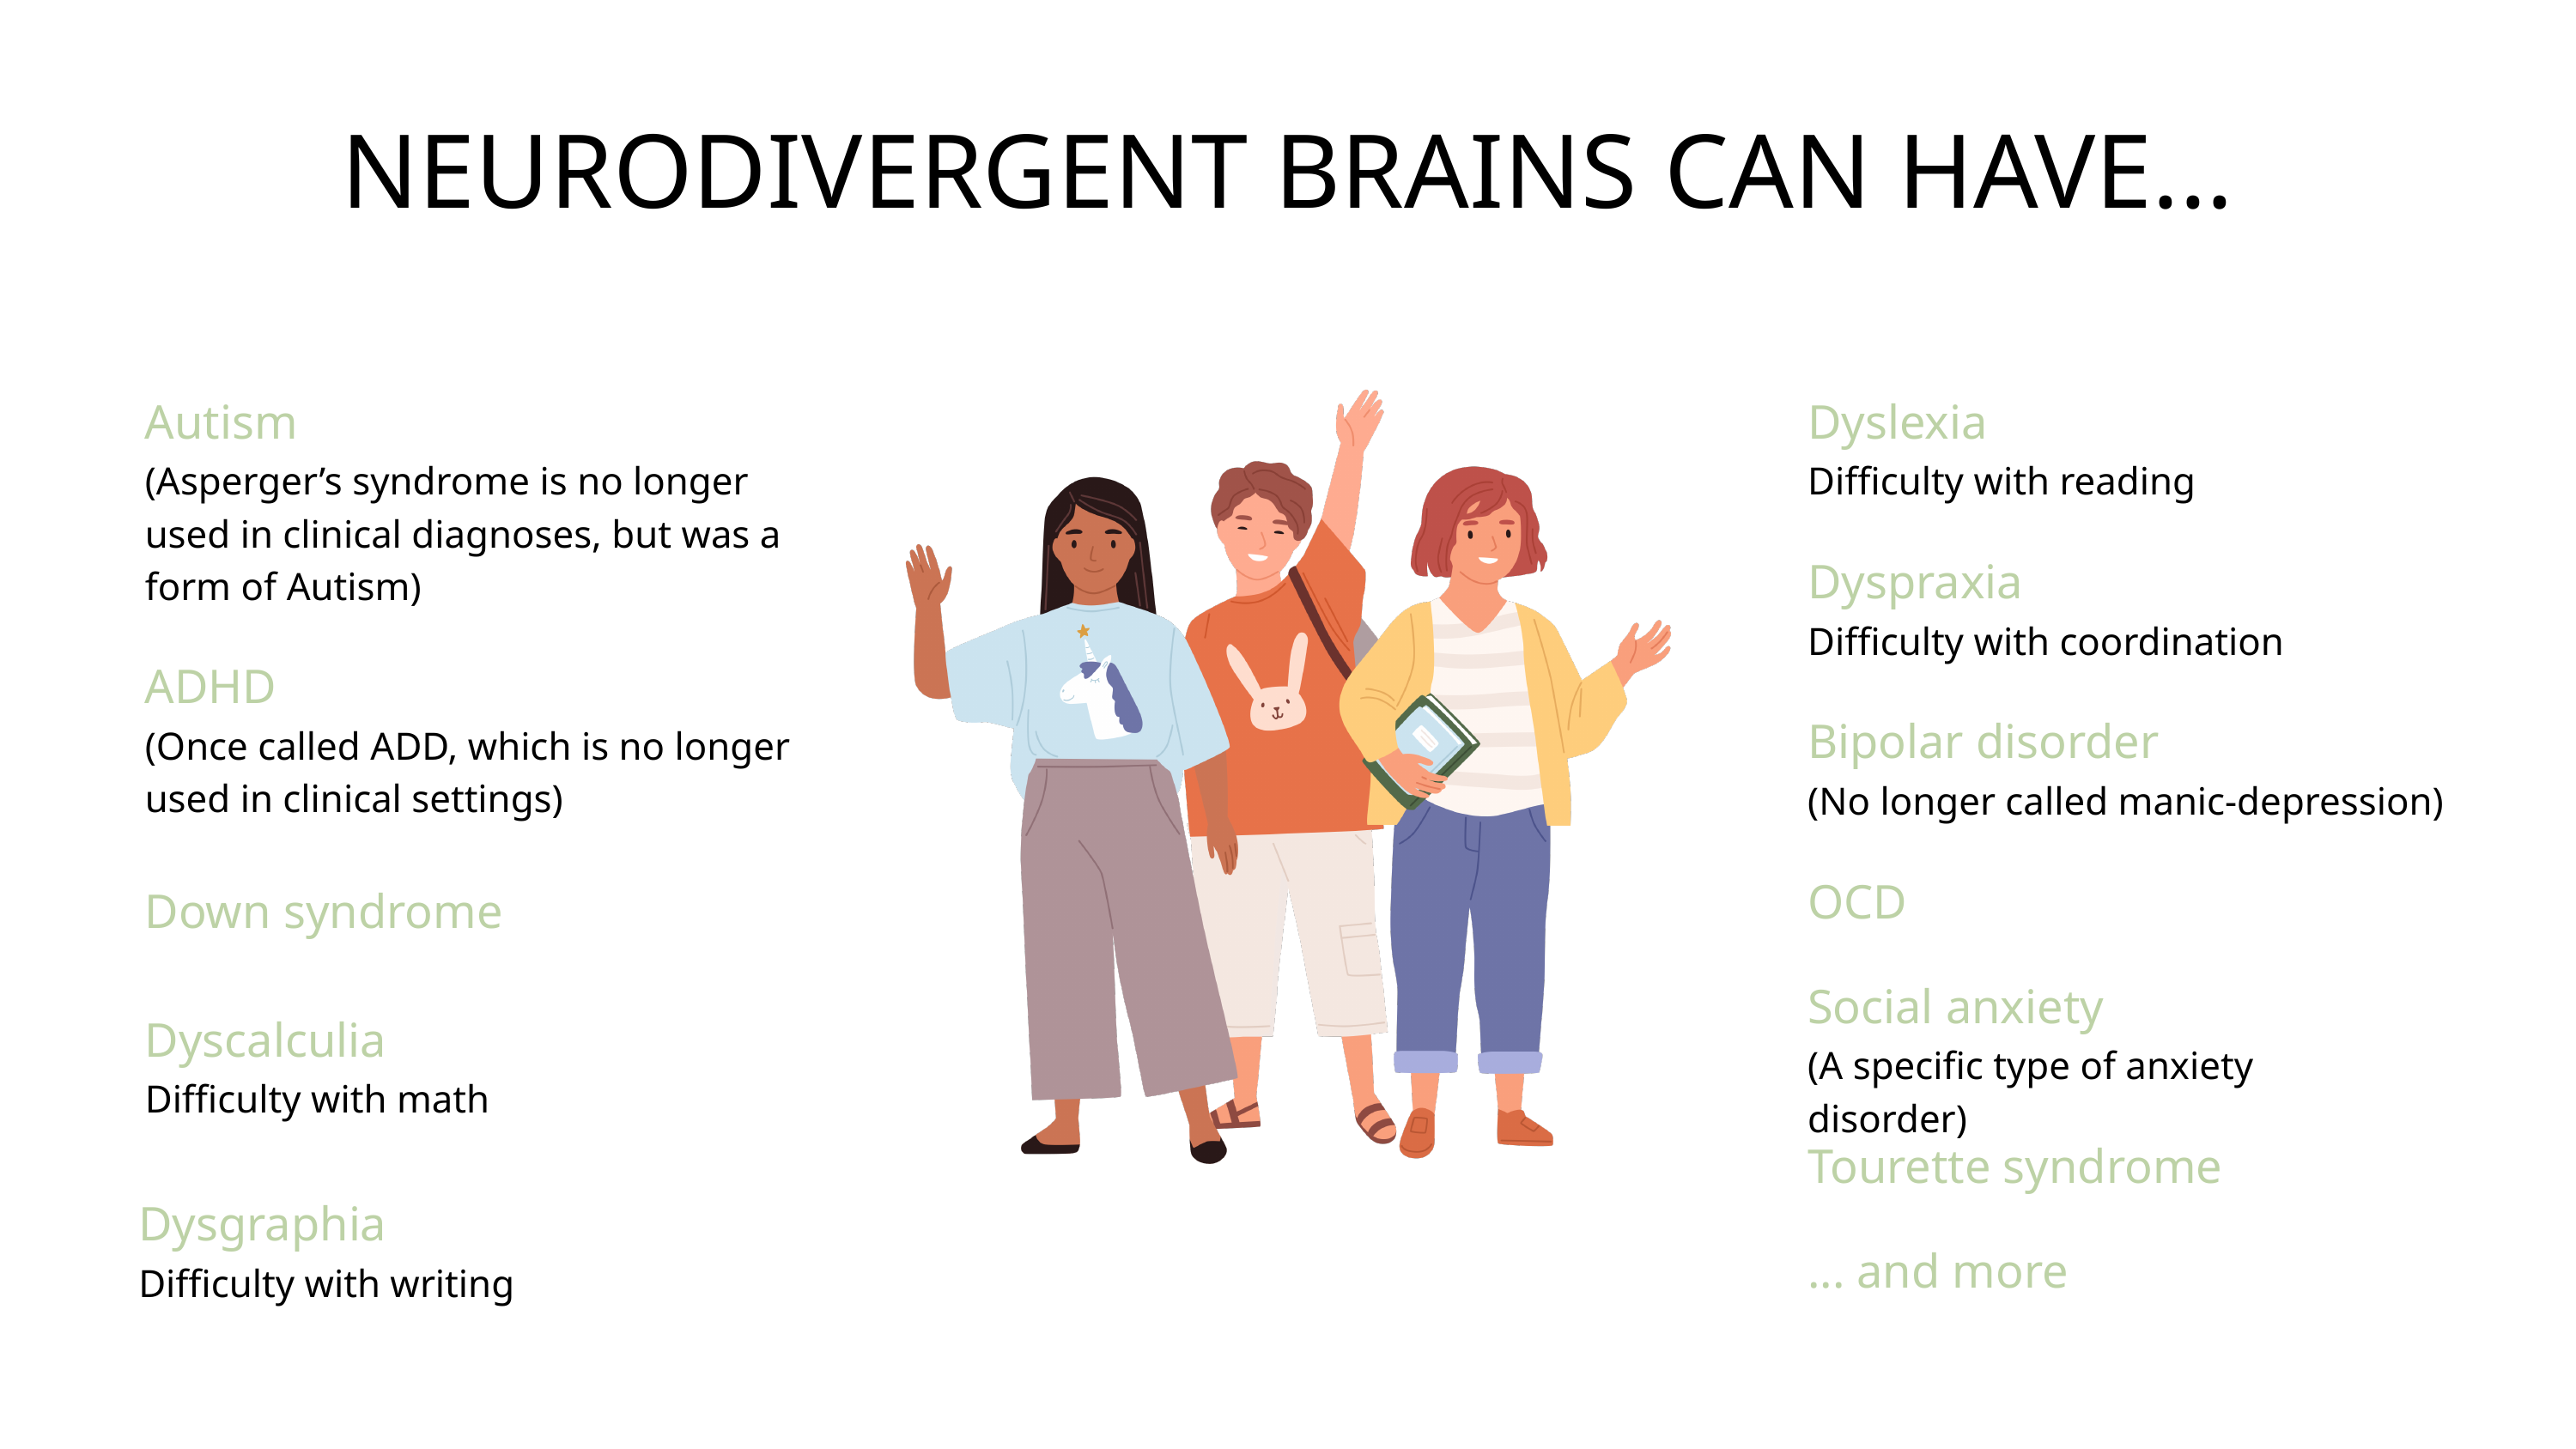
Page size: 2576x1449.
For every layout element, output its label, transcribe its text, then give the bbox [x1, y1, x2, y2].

text_box (A specific type of anxiety disorder) [1807, 1034, 2411, 1140]
text_box (No longer called manic-depression) [1807, 770, 2529, 823]
text_box (Once called ADD, which is no longer used in clinical settings) [144, 715, 828, 821]
text_box Down syndrome [144, 871, 665, 937]
text_box Dyslexia [1807, 383, 2344, 449]
text_box Difficulty with math [144, 1068, 694, 1121]
text_box Difficulty with coordination [1807, 609, 2357, 663]
text_box Dyscalculia [144, 1001, 682, 1066]
text_box [905, 389, 1671, 1164]
text_box Tourette syndrome [1807, 1127, 2320, 1193]
text_box ADHD [144, 648, 665, 713]
text_box Dyspraxia [1807, 543, 2344, 609]
text_box OCD [1807, 863, 2320, 929]
text_box Difficulty with writing [138, 1252, 688, 1305]
text_box Bipolar disorder [1807, 702, 2275, 768]
text_box Social anxiety [1807, 967, 2320, 1034]
text_box Autism [144, 383, 707, 449]
text_box (Asperger’s syndrome is no longer used in clinical diagnoses, but was a form of Autism) [144, 450, 828, 609]
text_box Dysgraphia [138, 1185, 675, 1251]
text_box ... and more [1807, 1232, 2320, 1298]
text_box Difficulty with reading [1807, 450, 2357, 503]
text_box NEURODIVERGENT BRAINS CAN HAVE... [264, 85, 2312, 228]
